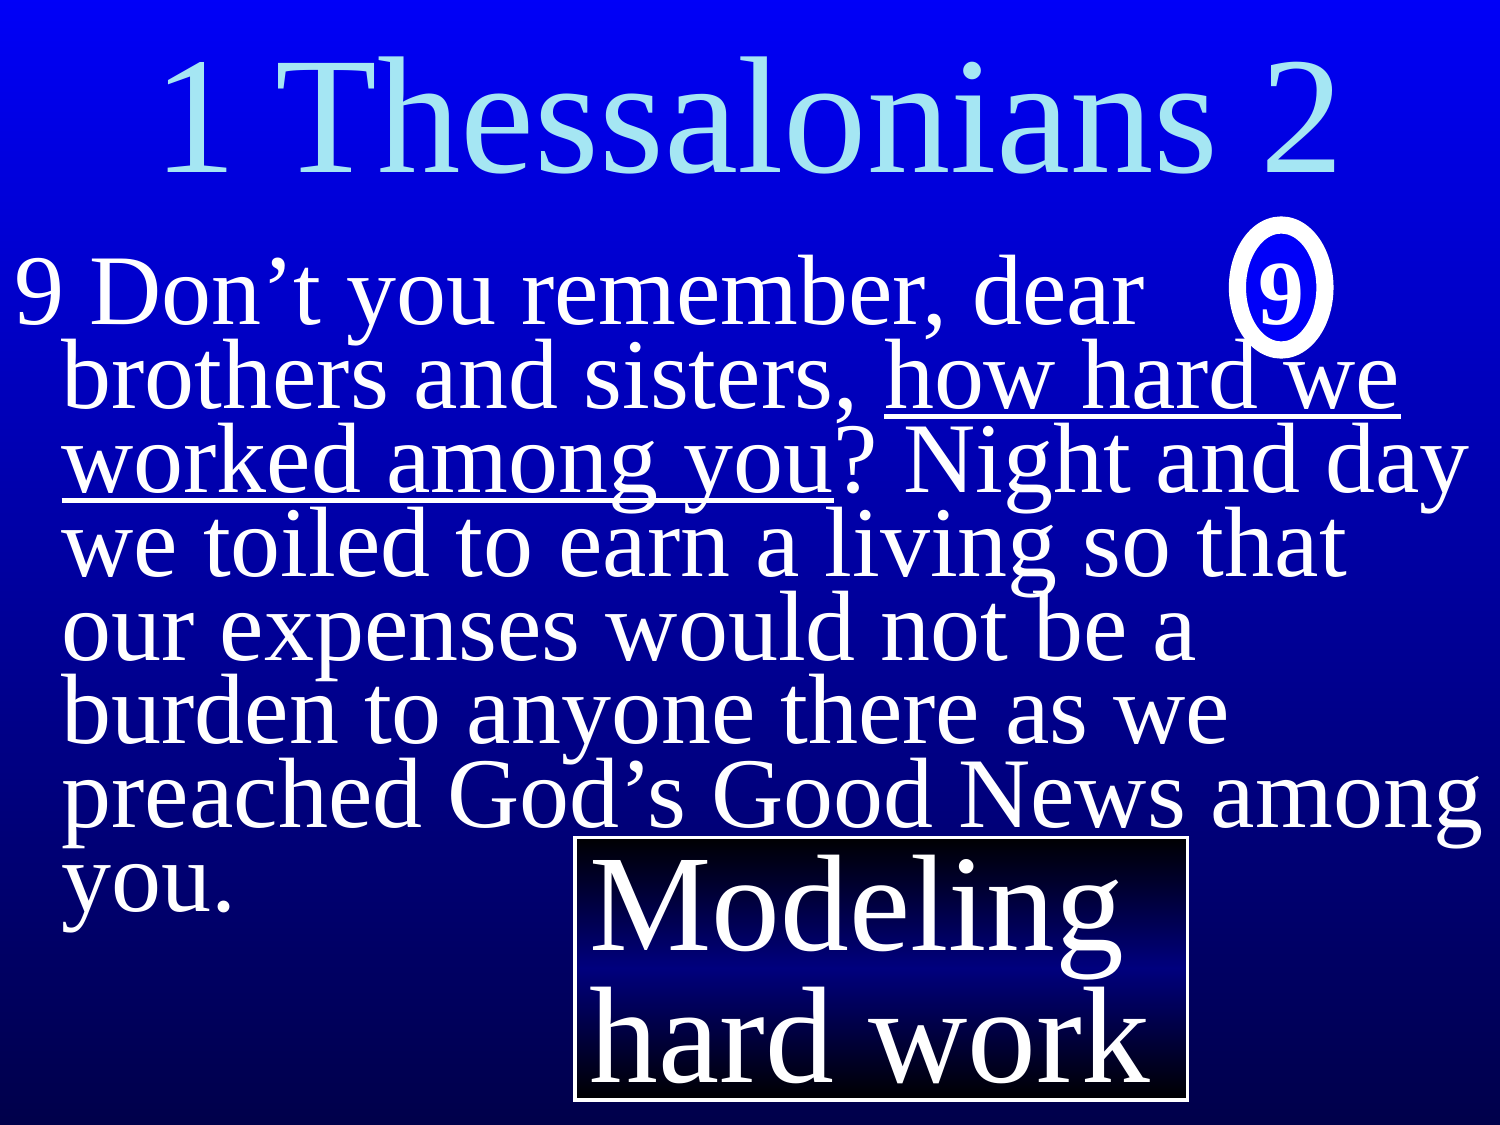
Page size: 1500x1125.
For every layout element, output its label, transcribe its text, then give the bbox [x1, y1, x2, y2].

text_box Modeling hard work [574, 837, 1188, 1100]
list 9 Don’t you remember, dear brothers and sisters, how hard we worked among you? Night and day we toiled to earn a living so that our expenses would not be a burden to anyone there as we preached God’s Good News among you. [0, 249, 1500, 1051]
text_box 9 [1237, 224, 1325, 351]
title 1 Thessalonians 2 [0, 0, 1500, 249]
